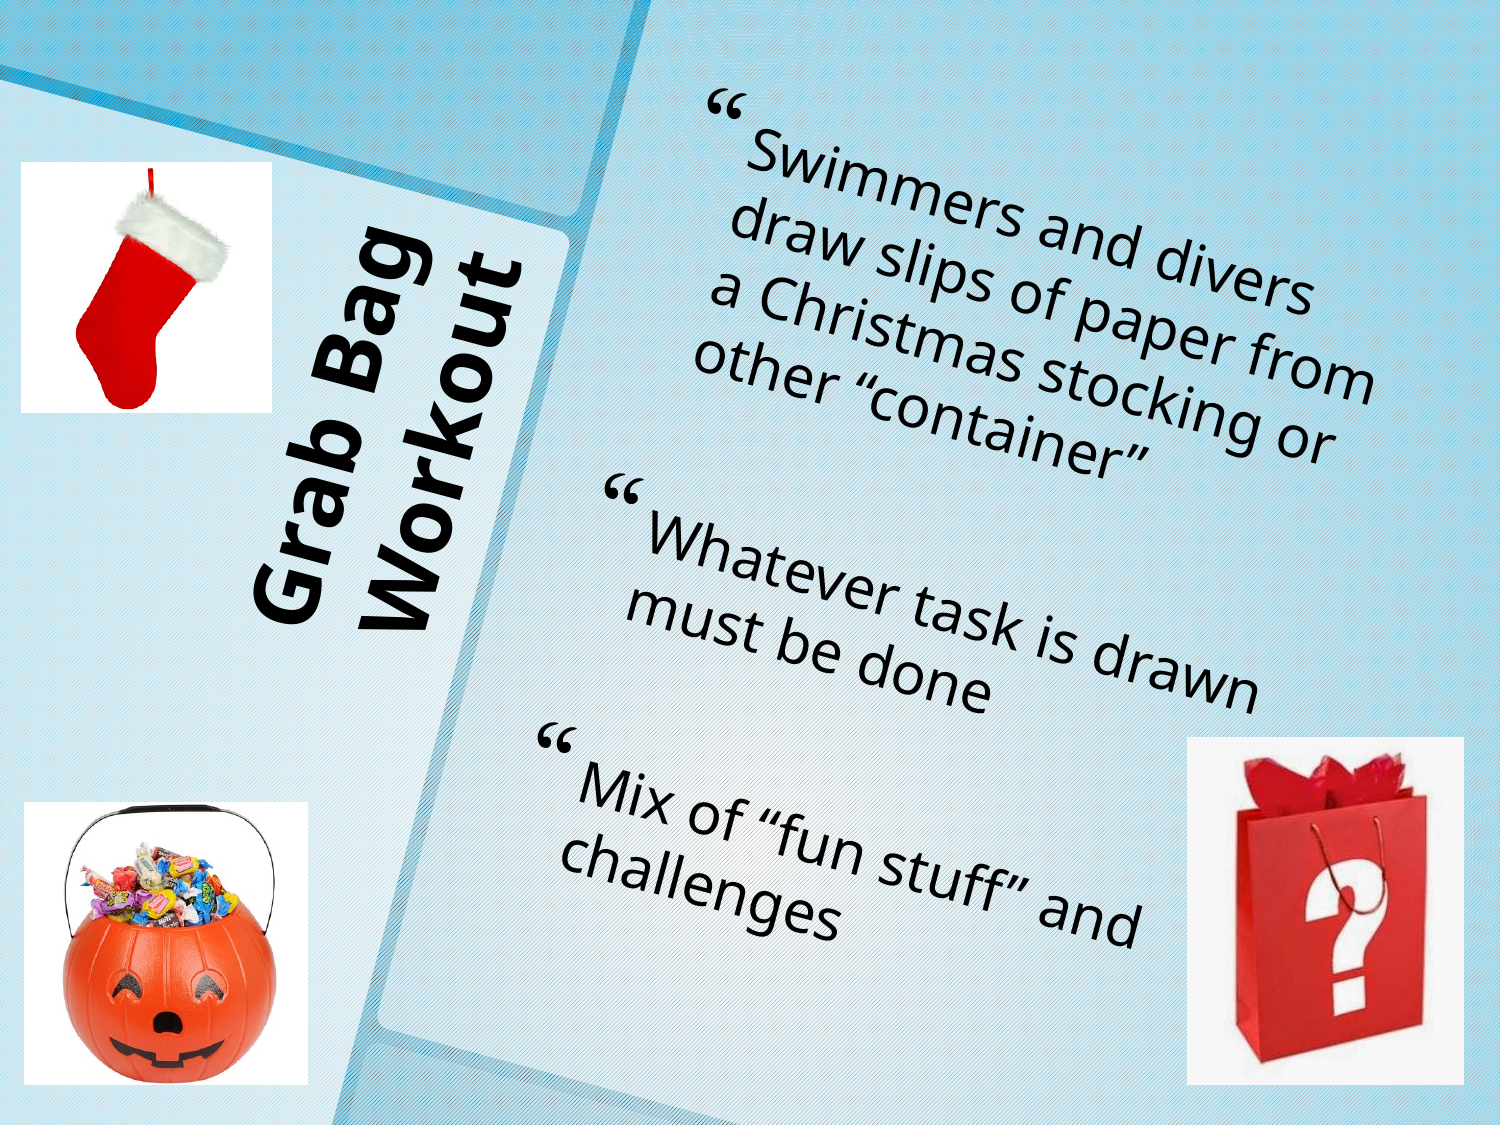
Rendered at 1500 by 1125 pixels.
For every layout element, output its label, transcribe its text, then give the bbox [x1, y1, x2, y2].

picture [20, 161, 272, 413]
picture [1186, 736, 1465, 1085]
title Grab Bag Workout [120, 181, 554, 1056]
picture [24, 801, 308, 1085]
list Swimmers and divers draw slips of paper from a Christmas stocking or other “container” Whatever task is drawn must be done Mix of “fun stuff” and challenges [475, 72, 1430, 1065]
